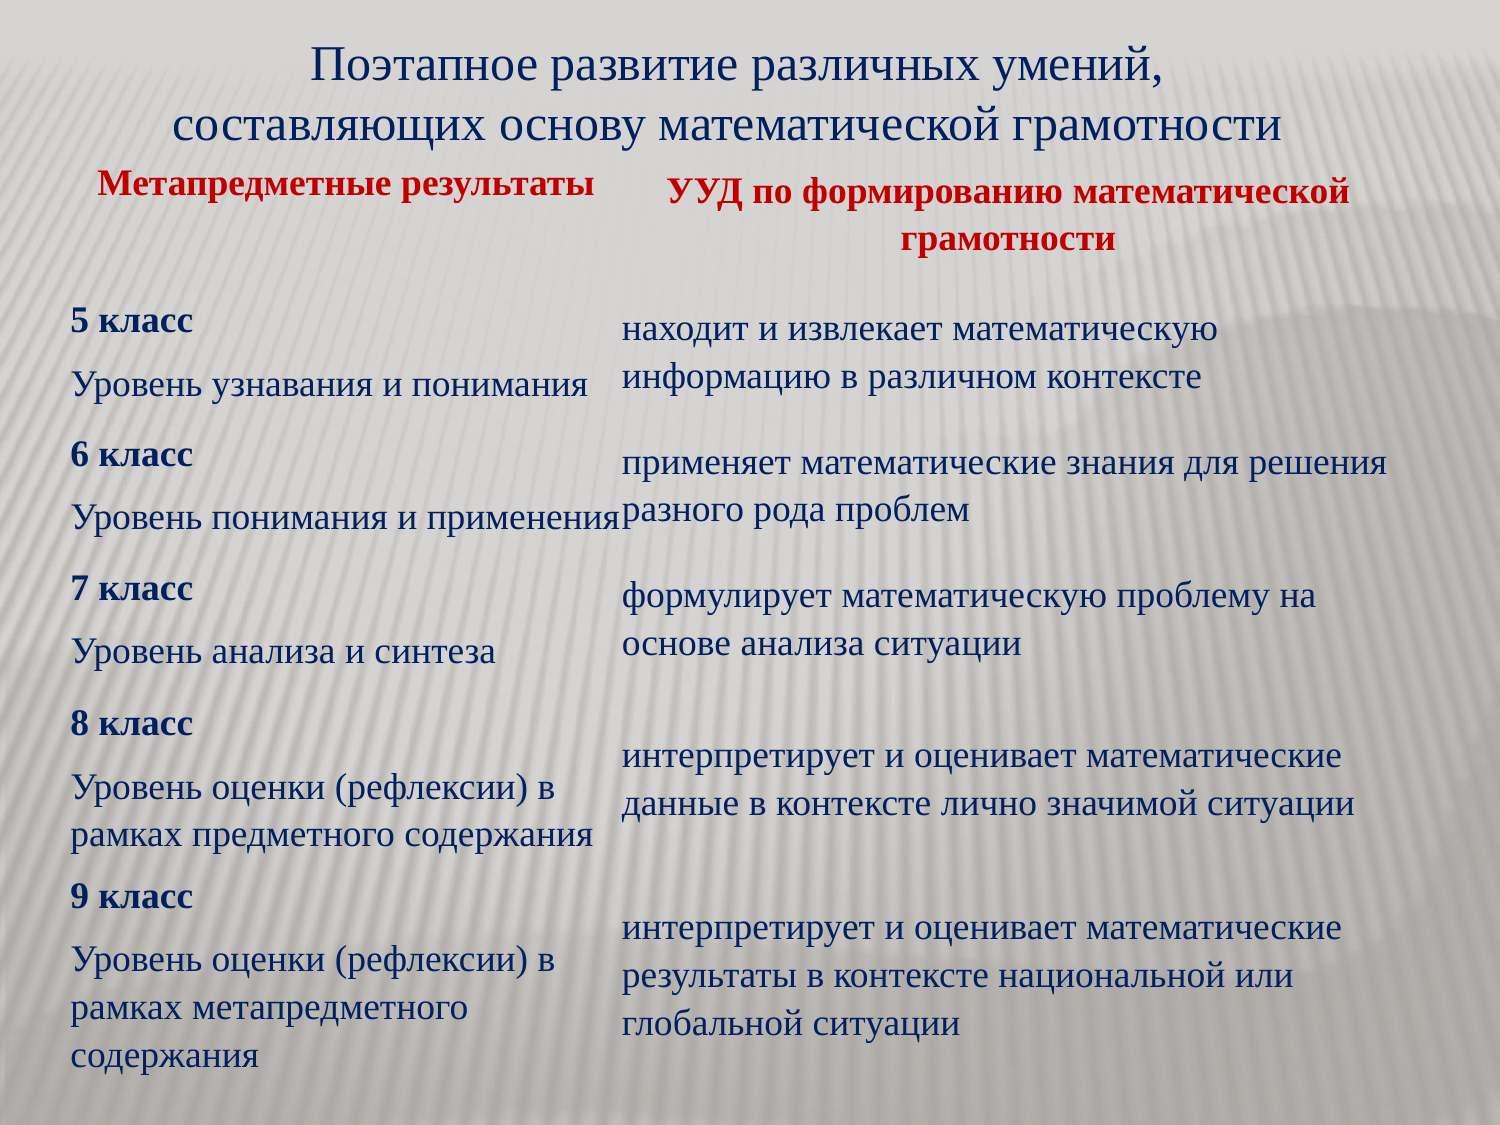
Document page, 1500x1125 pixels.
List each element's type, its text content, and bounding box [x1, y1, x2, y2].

table_header Метапредметные результаты [70, 141, 622, 282]
table_cell применяет математические знания для решения разного рода проблем [622, 415, 1395, 549]
table_cell 9 класс Уровень оценки (рефлексии) в рамках метапредметного содержания [70, 869, 622, 1075]
table_cell интерпретирует и оценивает математические результаты в контексте национальной или глобальной ситуации [622, 869, 1395, 1075]
table_cell 7 класс Уровень анализа и синтеза [70, 549, 622, 683]
table_cell формулирует математическую проблему на основе анализа ситуации [622, 549, 1395, 683]
table_cell находит и извлекает математическую информацию в различном контексте [622, 282, 1395, 415]
table_cell 6 класс Уровень понимания и применения [70, 415, 622, 549]
table_header УУД по формированию математической грамотности [622, 141, 1395, 282]
text_box Поэтапное развитие различных умений, составляющих основу математической грамотности [157, 23, 1298, 159]
table_cell интерпретирует и оценивает математические данные в контексте лично значимой ситуации [622, 683, 1395, 869]
table_cell 8 класс Уровень оценки (рефлексии) в рамках предметного содержания [70, 683, 622, 869]
table_cell 5 класс Уровень узнавания и понимания [70, 282, 622, 415]
